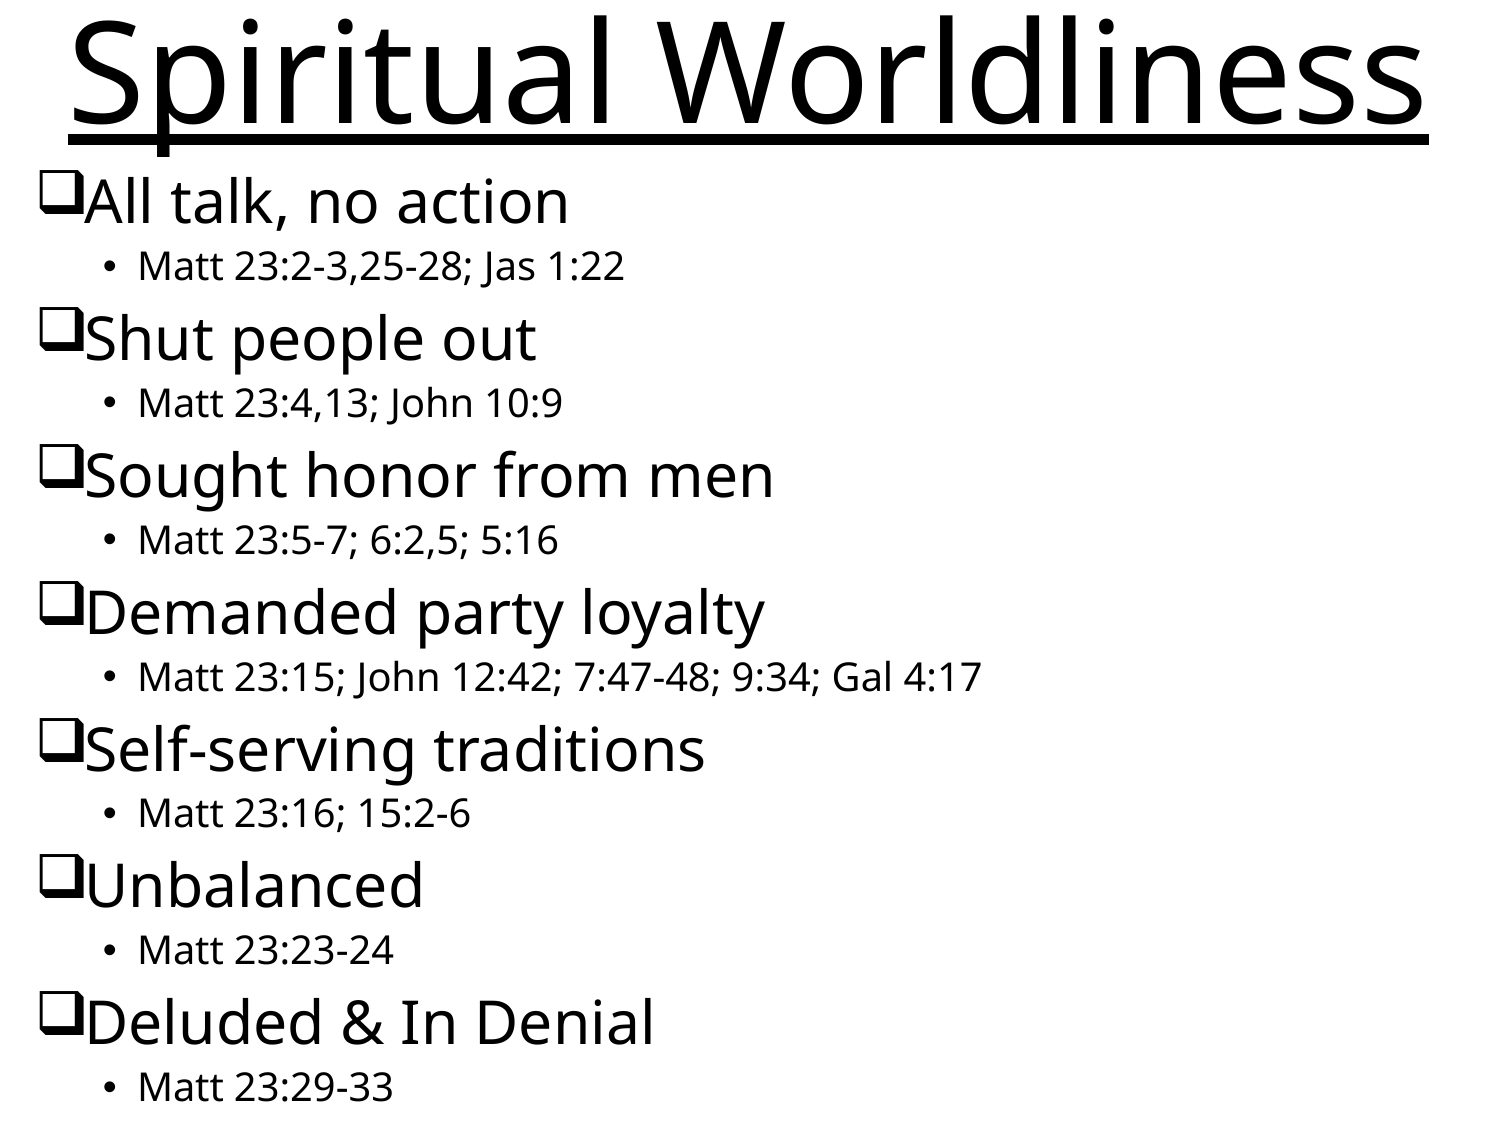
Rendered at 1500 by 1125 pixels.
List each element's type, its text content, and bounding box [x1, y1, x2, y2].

title Spiritual Worldliness [0, 0, 1500, 156]
list All talk, no action Matt 23:2-3,25-28; Jas 1:22 Shut people out Matt 23:4,13; John 10:9 Sought honor from men Matt 23:5-7; 6:2,5; 5:16 Demanded party loyalty Matt 23:15; John 12:42; 7:47-48; 9:34; Gal 4:17 Self-serving traditions Matt 23:16; 15:2-6 Unbalanced Matt 23:23-24 Deluded & In Denial Matt 23:29-33 [19, 163, 1500, 1125]
